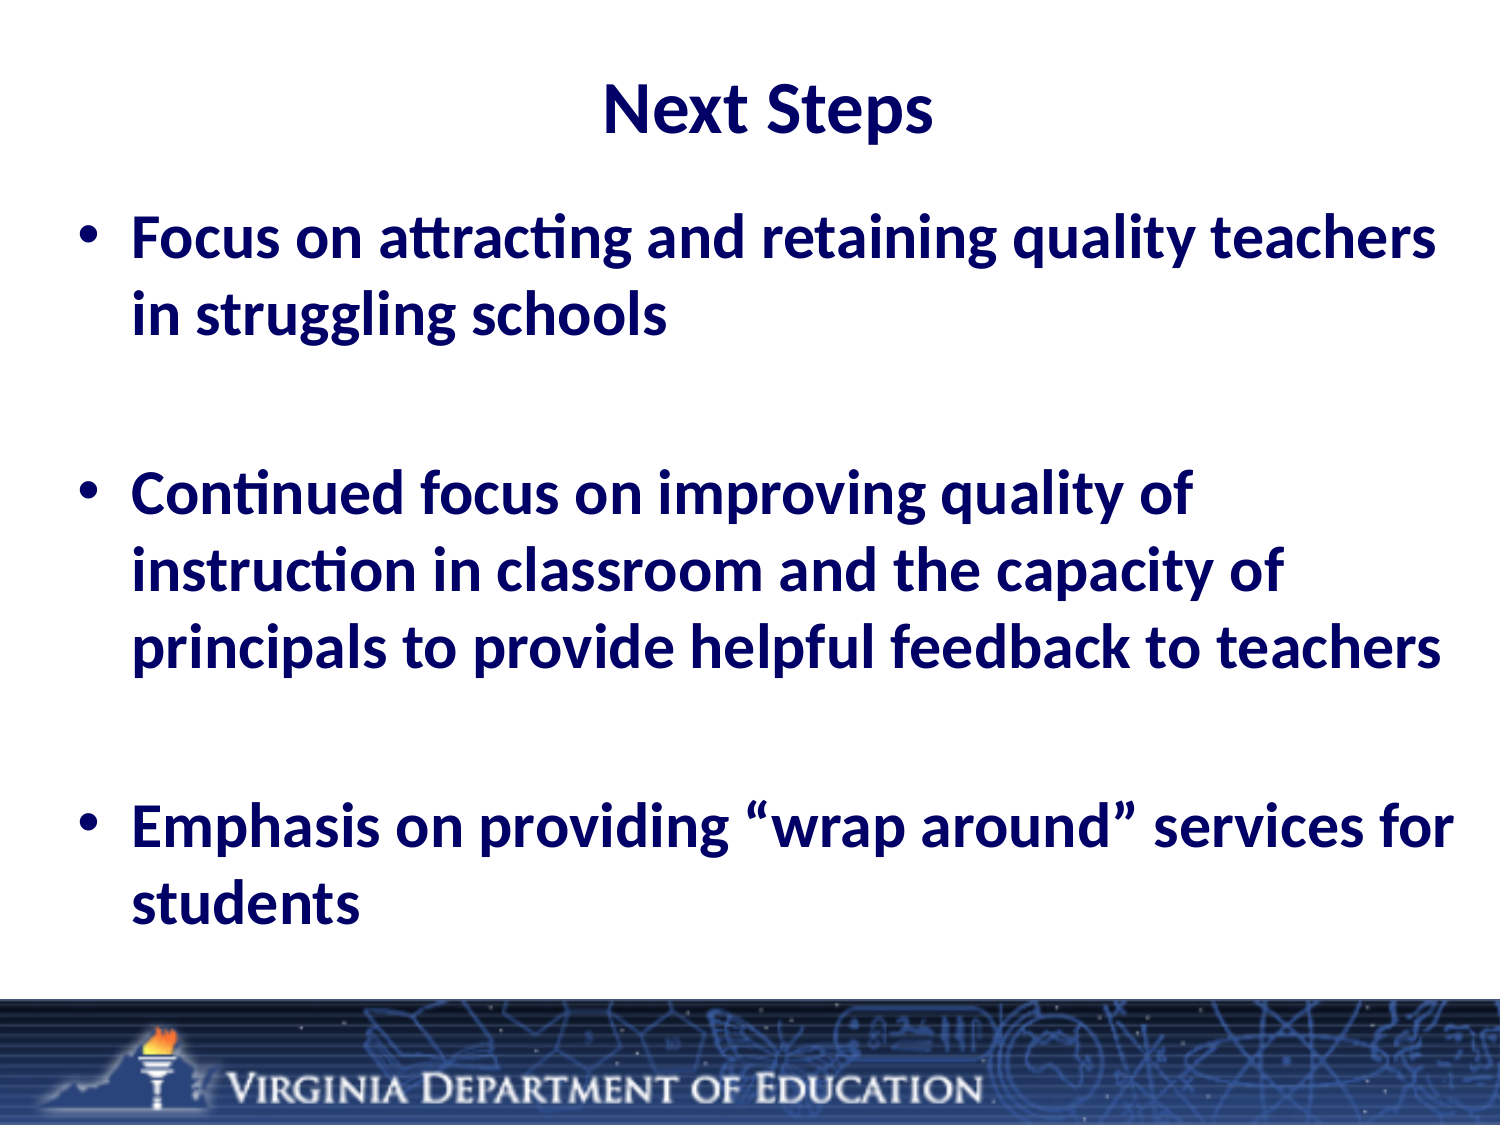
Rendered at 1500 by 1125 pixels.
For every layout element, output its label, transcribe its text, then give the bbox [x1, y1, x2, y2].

picture [0, 999, 1500, 1125]
title Next Steps [62, 45, 1475, 163]
list Focus on attracting and retaining quality teachers in struggling schools Continued focus on improving quality of instruction in classroom and the capacity of principals to provide helpful feedback to teachers Emphasis on providing “wrap around” services for students [62, 187, 1475, 1025]
